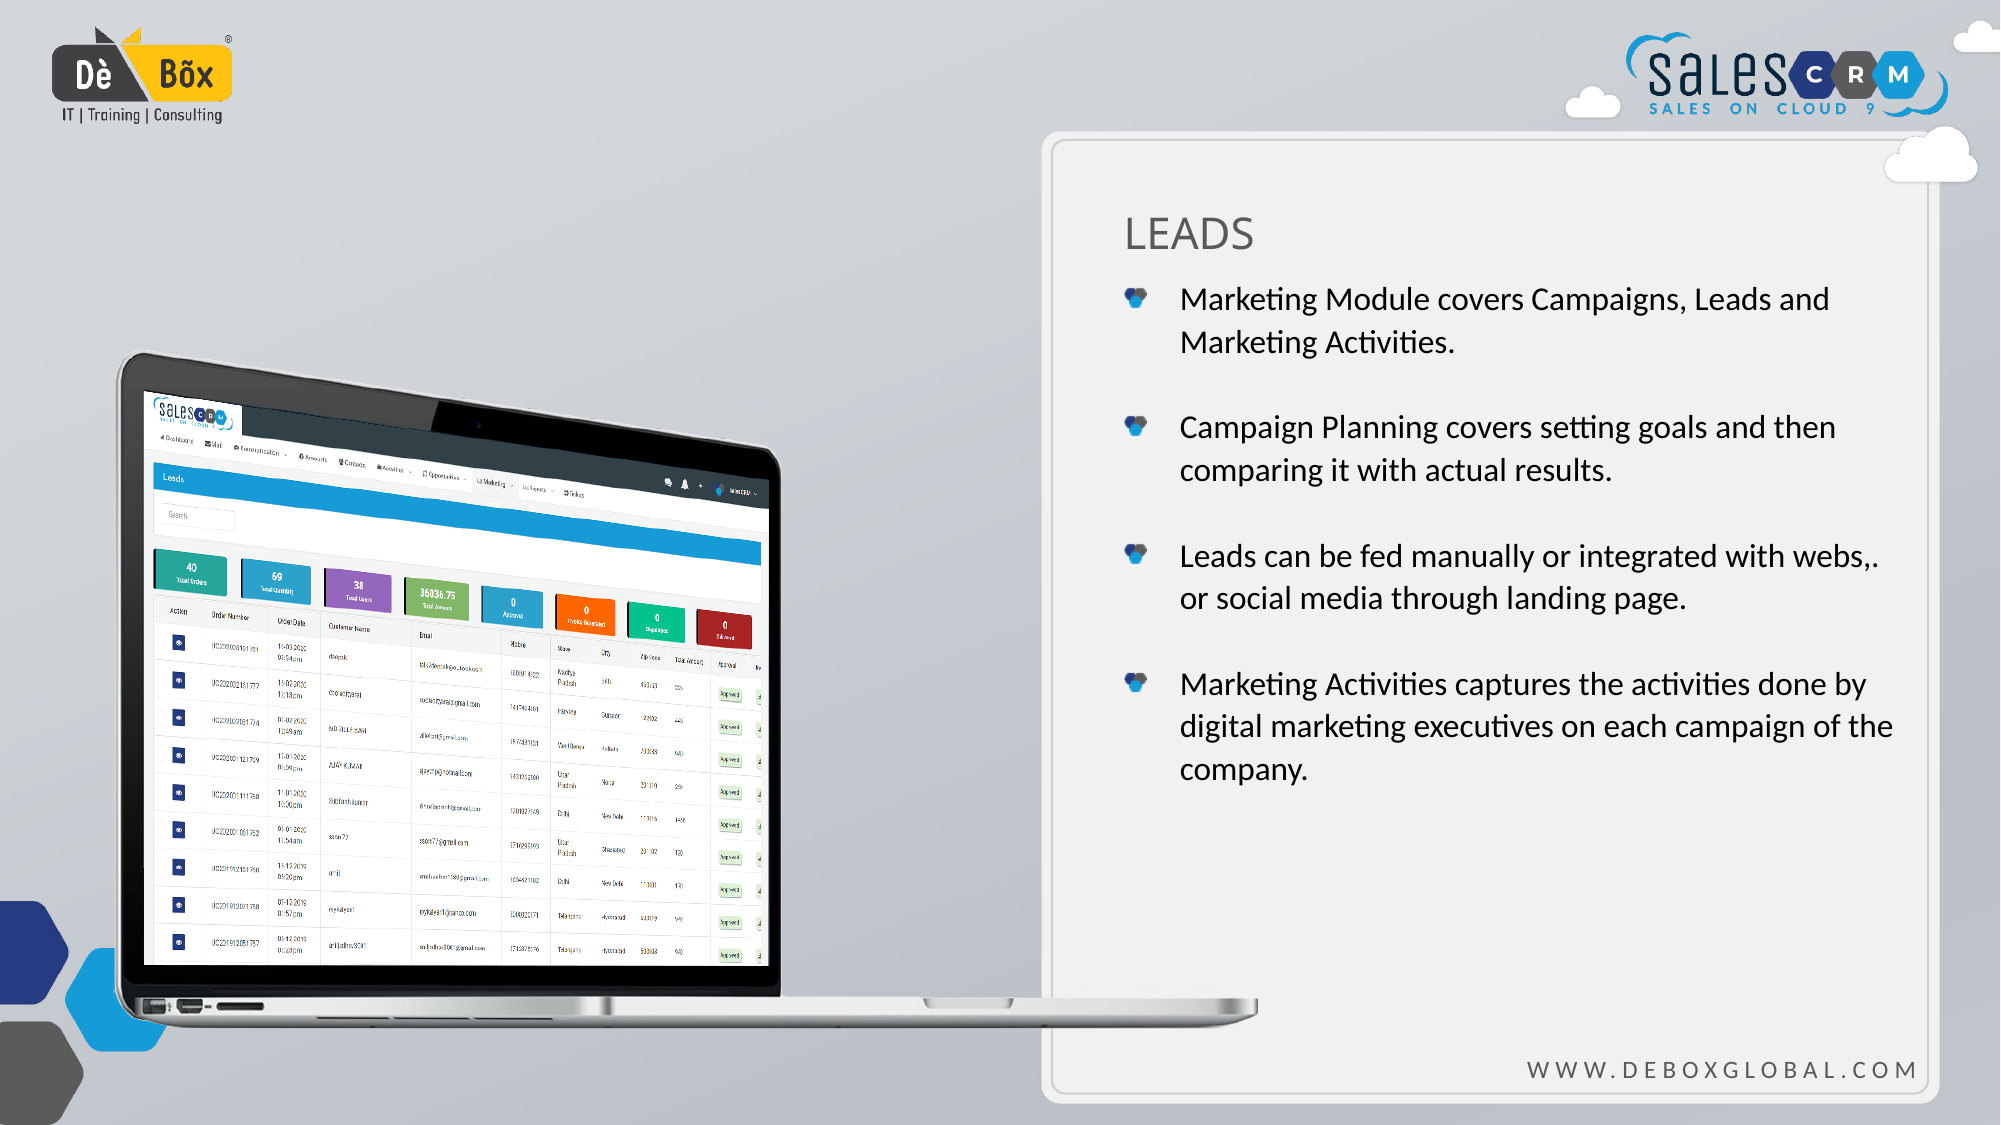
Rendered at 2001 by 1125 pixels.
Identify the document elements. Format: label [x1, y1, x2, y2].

picture [0, 0, 2001, 1125]
text_box [1041, 131, 1940, 1104]
